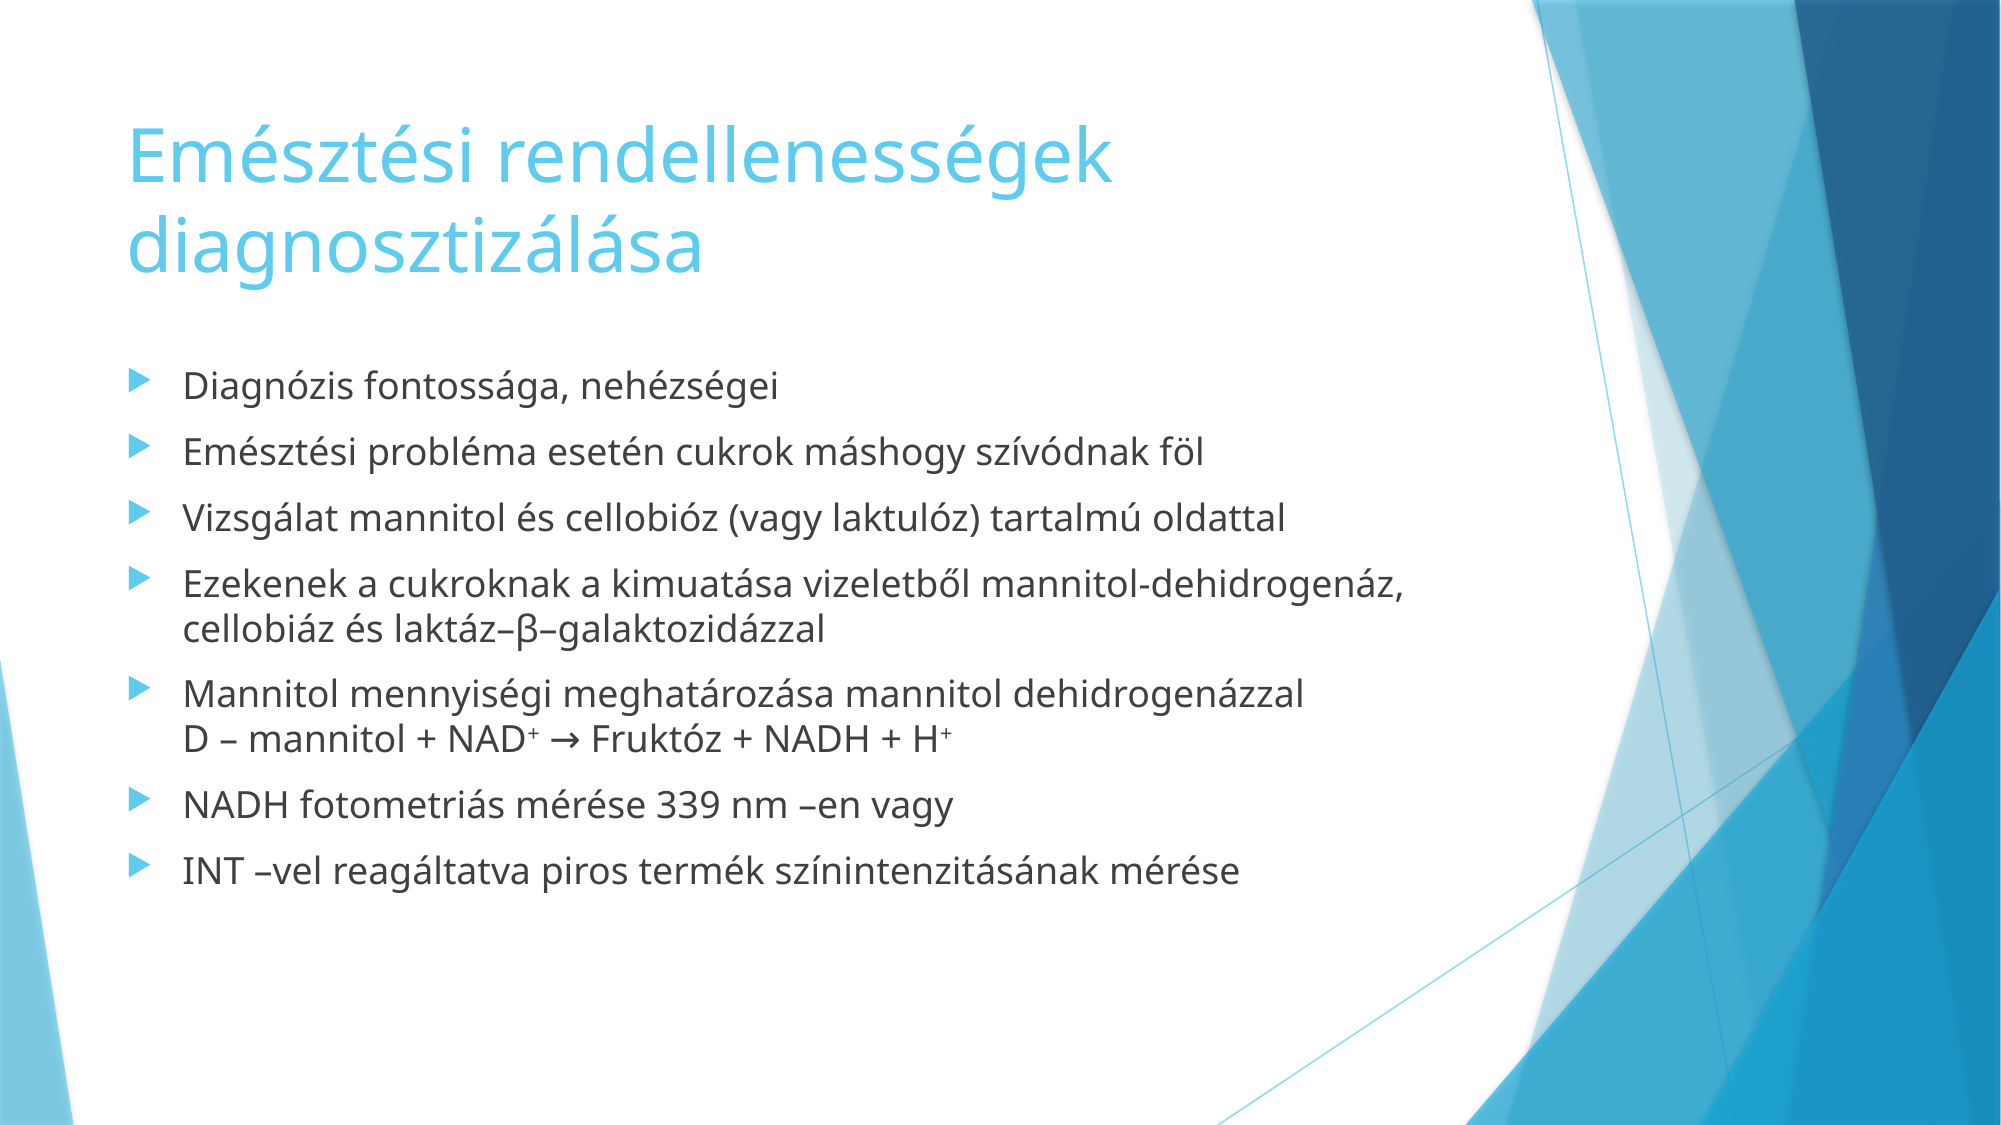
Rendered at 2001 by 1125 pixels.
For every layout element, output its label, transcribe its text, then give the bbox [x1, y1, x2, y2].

list Diagnózis fontossága, nehézségei Emésztési probléma esetén cukrok máshogy szívódnak föl Vizsgálat mannitol és cellobióz (vagy laktulóz) tartalmú oldattal Ezekenek a cukroknak a kimuatása vizeletből mannitol-dehidrogenáz, cellobiáz és laktáz–β–galaktozidázzal Mannitol mennyiségi meghatározása mannitol dehidrogenázzal D – mannitol + NAD+ → Fruktóz + NADH + H+ NADH fotometriás mérése 339 nm –en vagy INT –vel reagáltatva piros termék színintenzitásának mérése [111, 354, 1522, 992]
title Emésztési rendellenességek diagnosztizálása [111, 99, 1522, 317]
